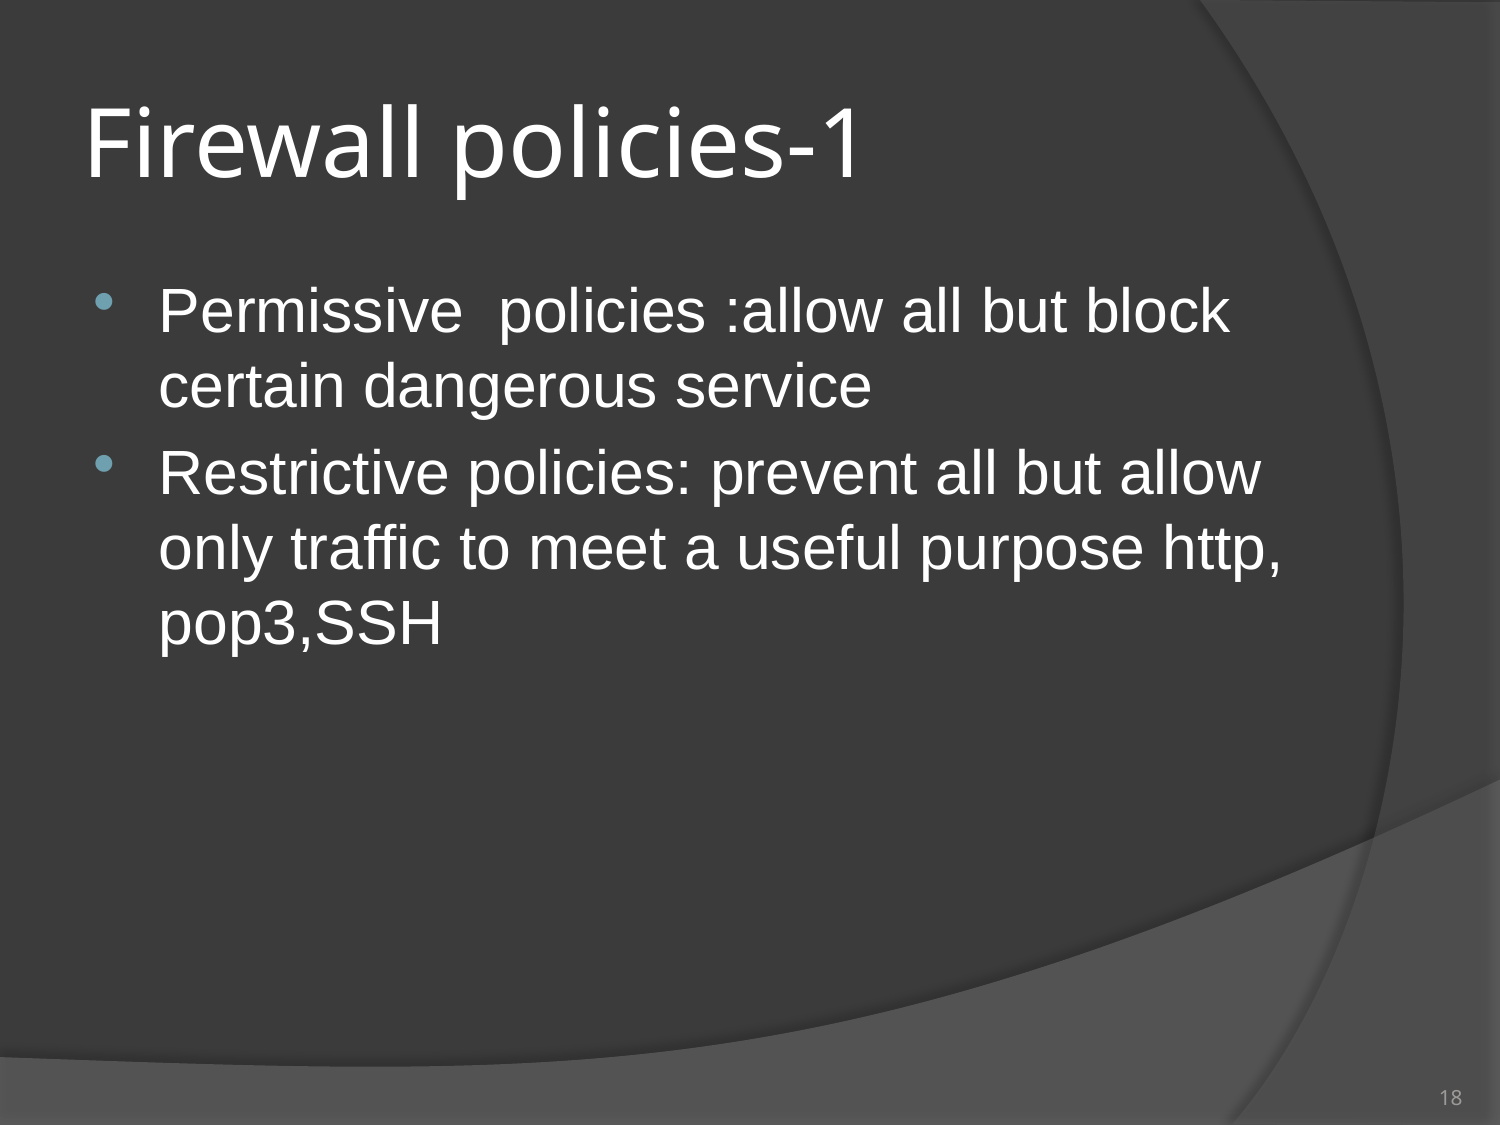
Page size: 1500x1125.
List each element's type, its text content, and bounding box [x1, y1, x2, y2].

list Permissive policies :allow all but block certain dangerous service Restrictive policies: prevent all but allow only traffic to meet a useful purpose http, pop3,SSH [75, 262, 1300, 1005]
title Firewall policies-1 [75, 45, 1300, 233]
slide_number 18 [1337, 1053, 1463, 1114]
